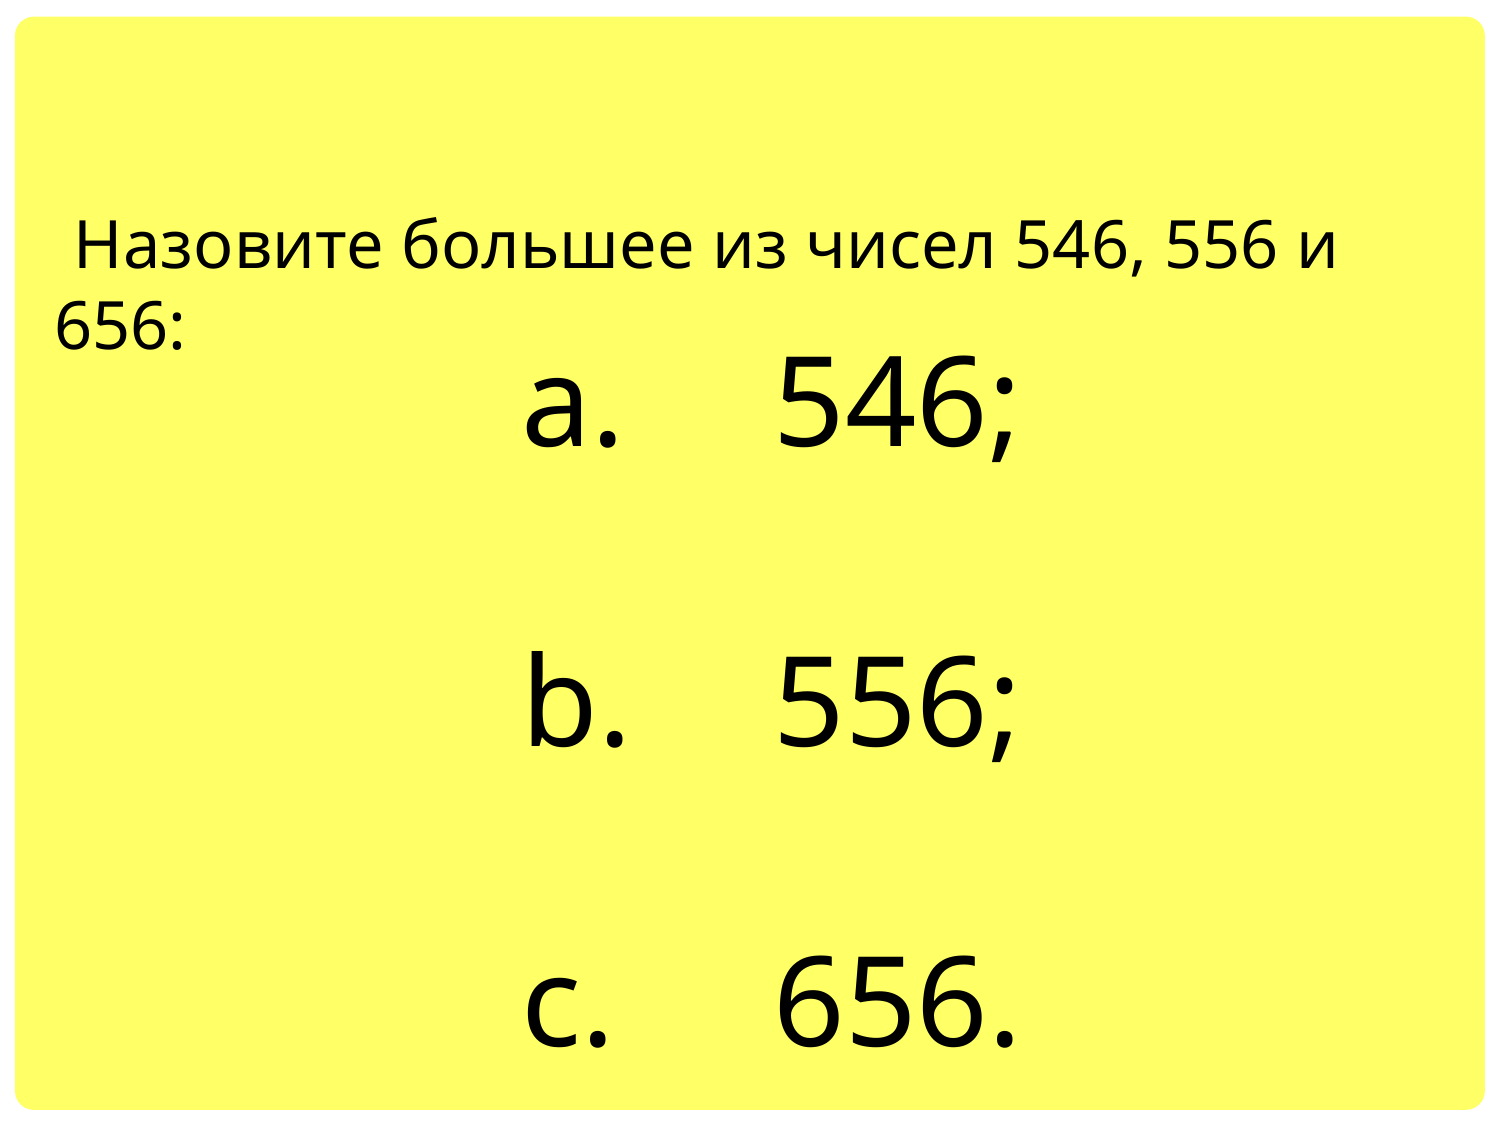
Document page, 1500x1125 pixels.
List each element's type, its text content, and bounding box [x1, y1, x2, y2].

text_box Назовите большее из чисел 546, 556 и 656: [39, 185, 1499, 371]
text_box 546; 556; 656. [506, 314, 1037, 1080]
